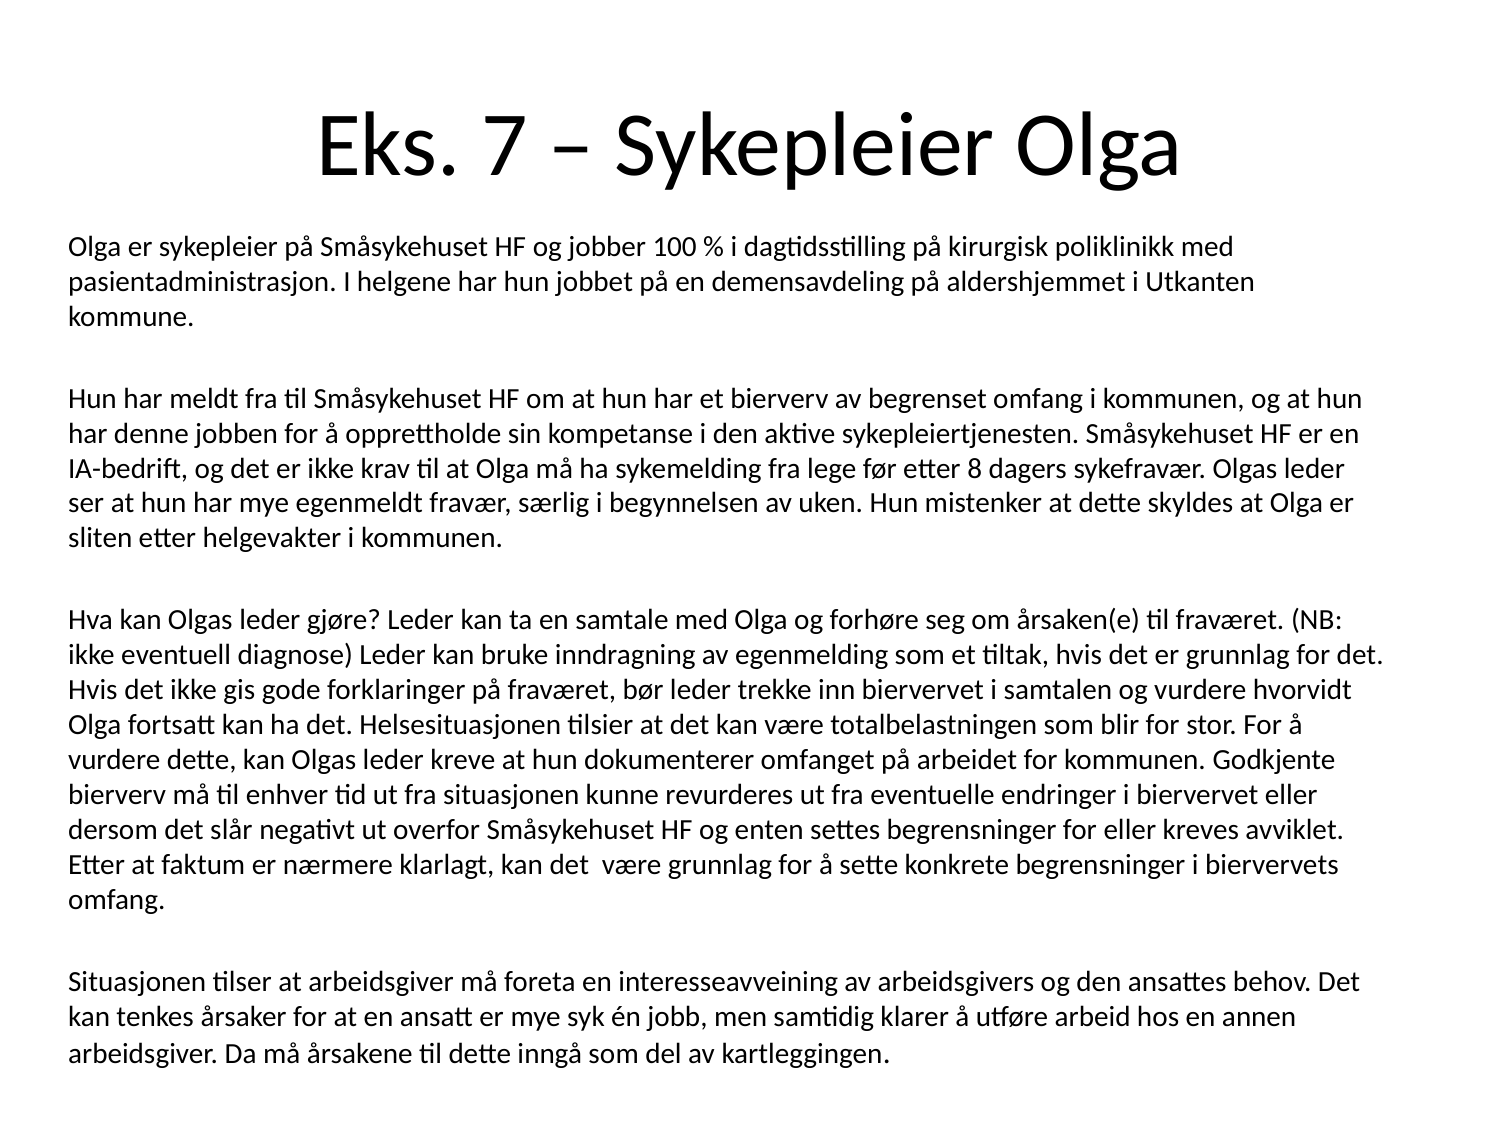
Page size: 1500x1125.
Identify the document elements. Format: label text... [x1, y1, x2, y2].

title Eks. 7 – Sykepleier Olga [75, 45, 1425, 233]
list Olga er sykepleier på Småsykehuset HF og jobber 100 % i dagtidsstilling på kirurgisk poliklinikk med pasientadministrasjon. I helgene har hun jobbet på en demensavdeling på aldershjemmet i Utkanten kommune. Hun har meldt fra til Småsykehuset HF om at hun har et bierverv av begrenset omfang i kommunen, og at hun har denne jobben for å opprettholde sin kompetanse i den aktive sykepleiertjenesten. Småsykehuset HF er en IA-bedrift, og det er ikke krav til at Olga må ha sykemelding fra lege før etter 8 dagers sykefravær. Olgas leder ser at hun har mye egenmeldt fravær, særlig i begynnelsen av uken. Hun mistenker at dette skyldes at Olga er sliten etter helgevakter i kommunen. Hva kan Olgas leder gjøre? Leder kan ta en samtale med Olga og forhøre seg om årsaken(e) til fraværet. (NB: ikke eventuell diagnose) Leder kan bruke inndragning av egenmelding som et tiltak, hvis det er grunnlag for det. Hvis det ikke gis gode forklaringer på fraværet, bør leder trekke inn biervervet i samtalen og vurdere hvorvidt Olga fortsatt kan ha det. Helsesituasjonen tilsier at det kan være totalbelastningen som blir for stor. For å vurdere dette, kan Olgas leder kreve at hun dokumenterer omfanget på arbeidet for kommunen. Godkjente bierverv må til enhver tid ut fra situasjonen kunne revurderes ut fra eventuelle endringer i biervervet eller dersom det slår negativt ut overfor Småsykehuset HF og enten settes begrensninger for eller kreves avviklet. Etter at faktum er nærmere klarlagt, kan det være grunnlag for å sette konkrete begrensninger i biervervets omfang. Situasjonen tilser at arbeidsgiver må foreta en interesseavveining av arbeidsgivers og den ansattes behov. Det kan tenkes årsaker for at en ansatt er mye syk én jobb, men samtidig klarer å utføre arbeid hos en annen arbeidsgiver. Da må årsakene til dette inngå som del av kartleggingen. [53, 219, 1404, 1125]
